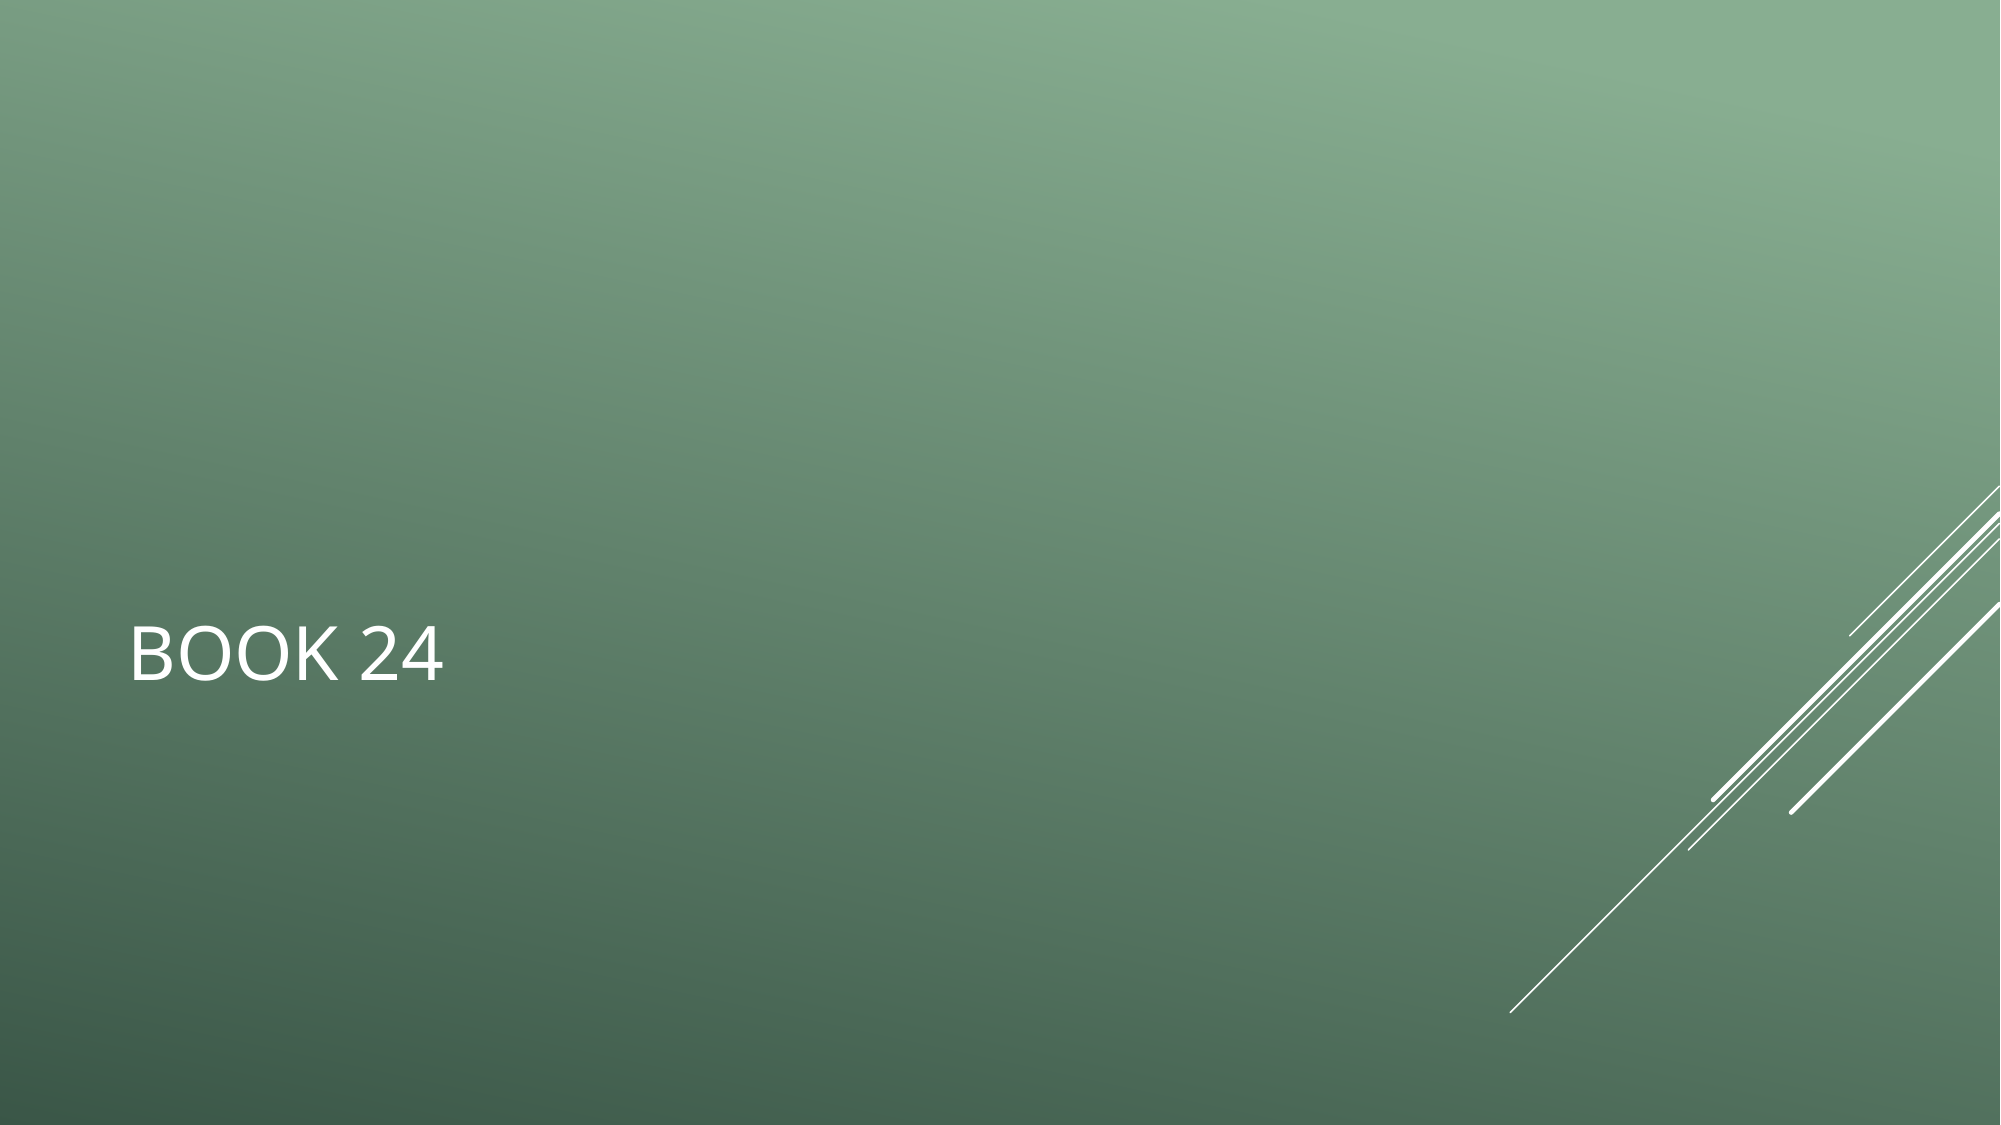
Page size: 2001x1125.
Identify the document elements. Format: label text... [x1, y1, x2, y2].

title Book 24 [112, 329, 1513, 704]
